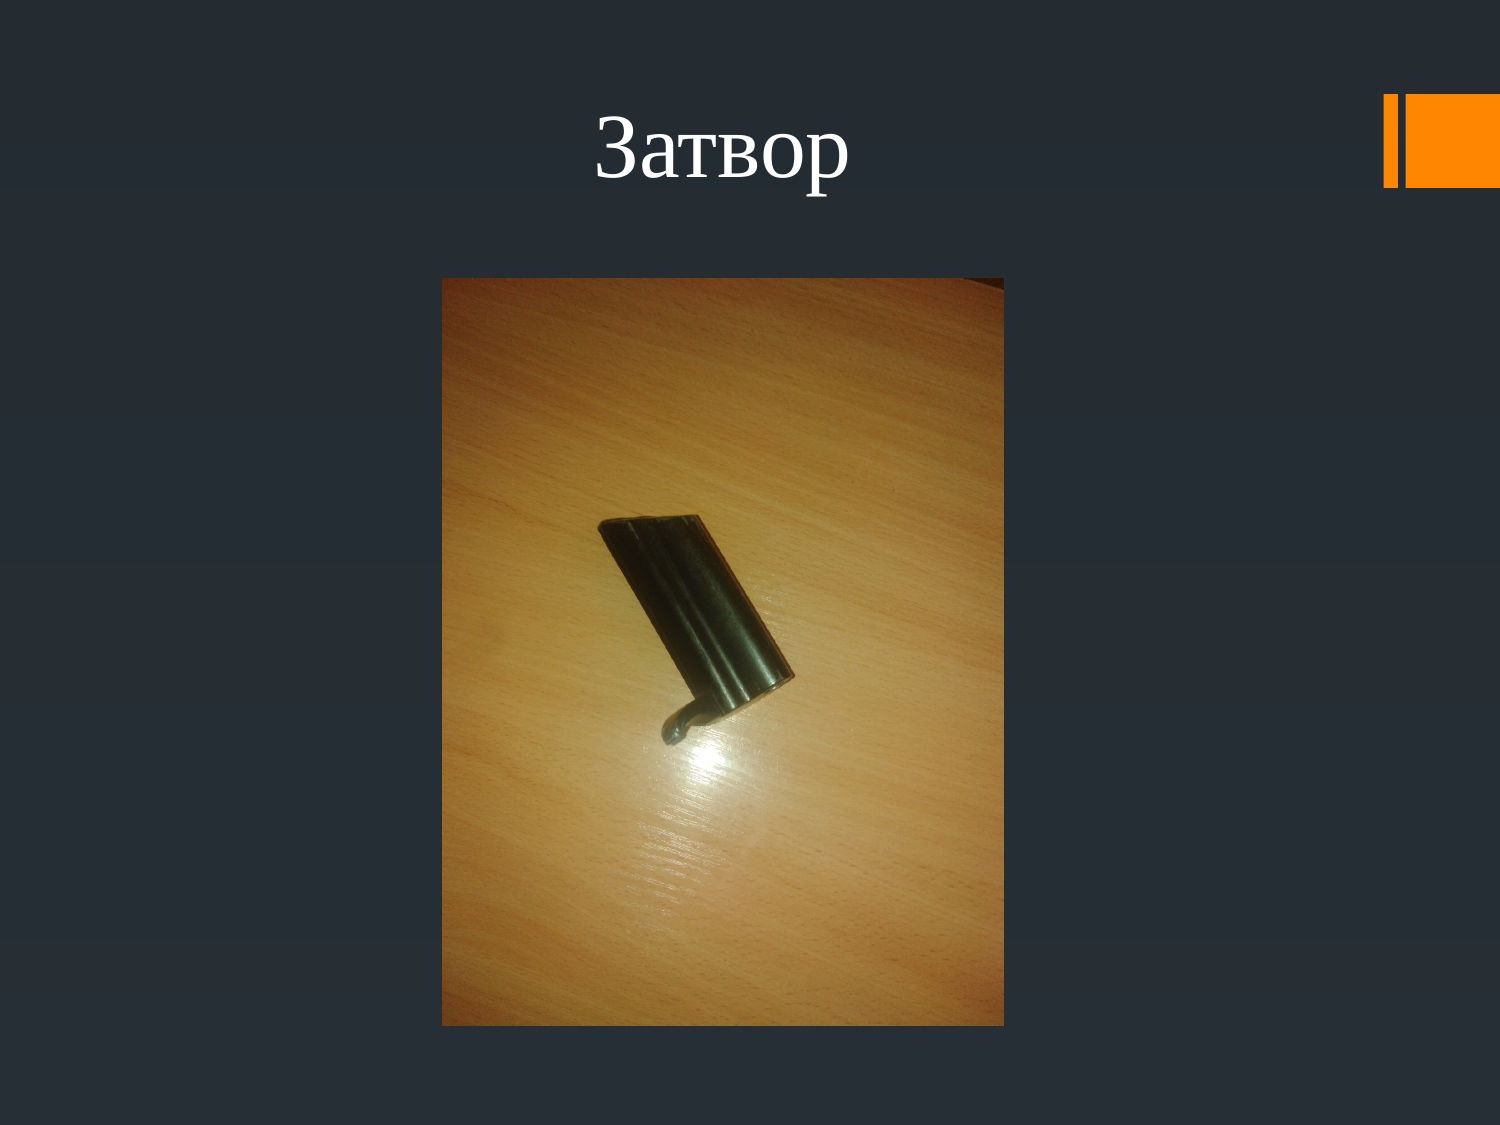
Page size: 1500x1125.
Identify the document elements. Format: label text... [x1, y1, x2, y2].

picture [442, 278, 1004, 1027]
text_box Затвор [578, 78, 868, 203]
